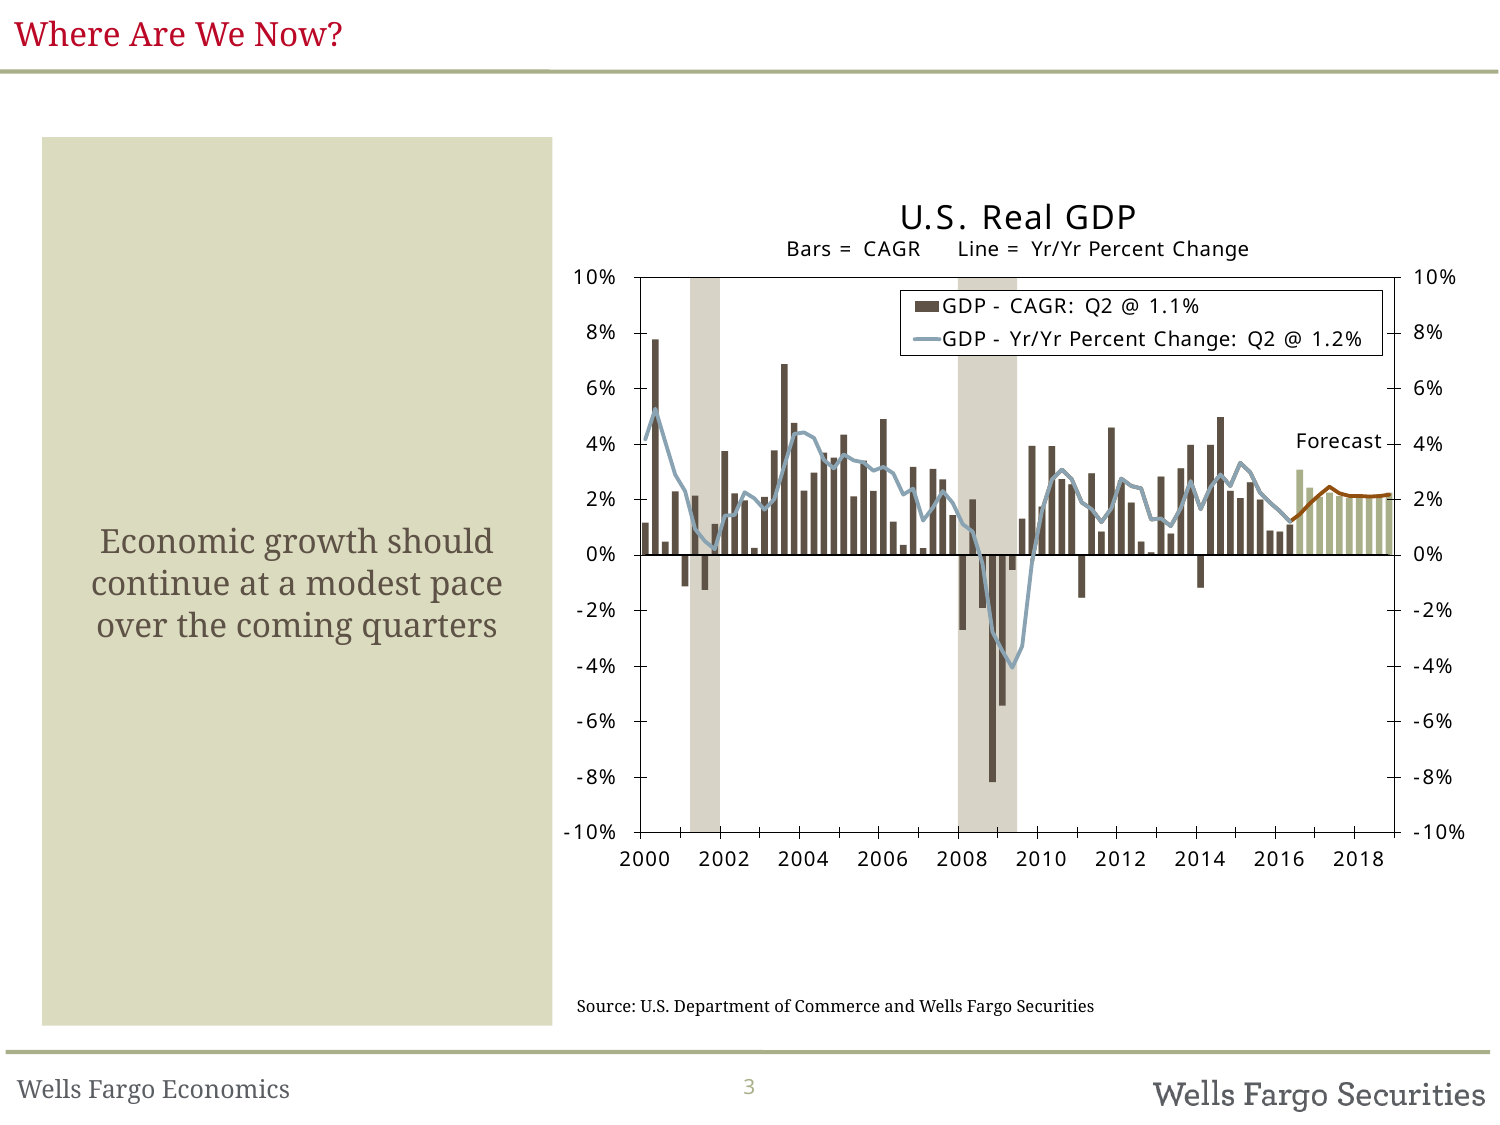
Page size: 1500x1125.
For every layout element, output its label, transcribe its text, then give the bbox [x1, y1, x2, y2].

text_box Source: U.S. Department of Commerce and Wells Fargo Securities [562, 988, 1445, 1024]
slide_number 3 [675, 1065, 823, 1119]
title Where Are We Now? [0, 5, 1411, 64]
text_box Economic growth should continue at a modest pace over the coming quarters [42, 137, 553, 1026]
picture [1150, 1065, 1486, 1117]
picture [561, 180, 1473, 881]
